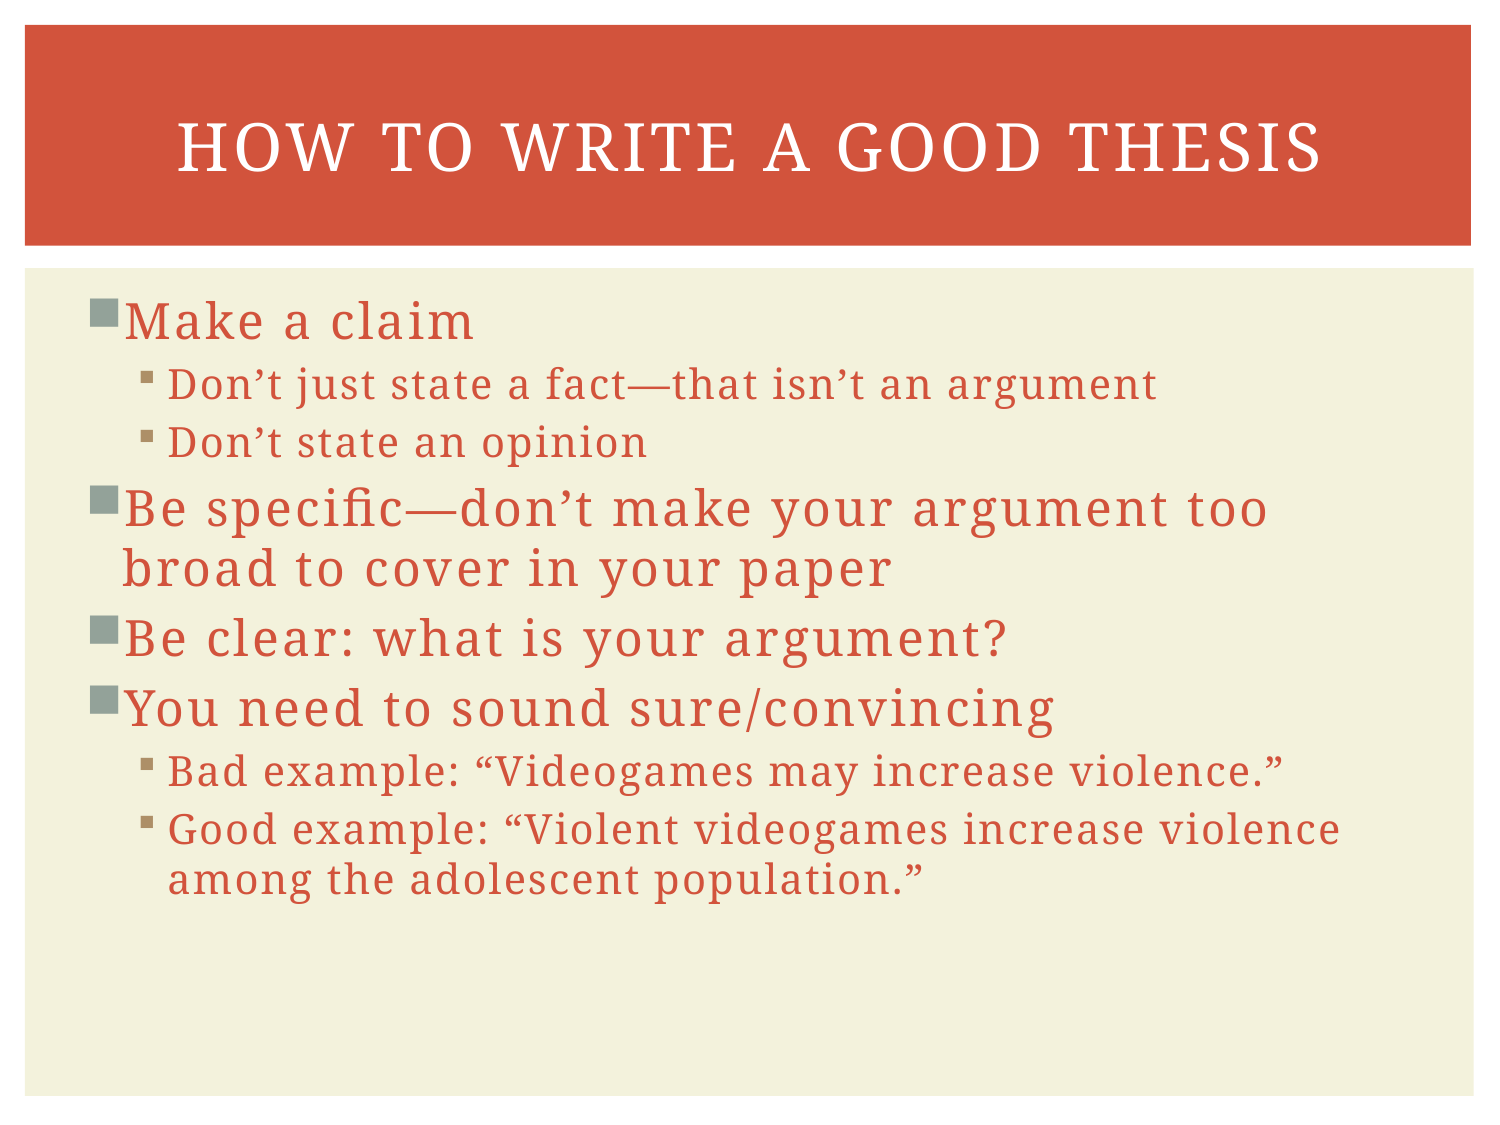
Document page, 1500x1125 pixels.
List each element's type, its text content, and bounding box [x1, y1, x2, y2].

list Make a claim Don’t just state a fact—that isn’t an argument Don’t state an opinion Be specific—don’t make your argument too broad to cover in your paper Be clear: what is your argument? You need to sound sure/convincing Bad example: “Videogames may increase violence.” Good example: “Violent videogames increase violence among the adolescent population.” [62, 281, 1442, 1005]
title How to write a good thesis [62, 58, 1438, 232]
